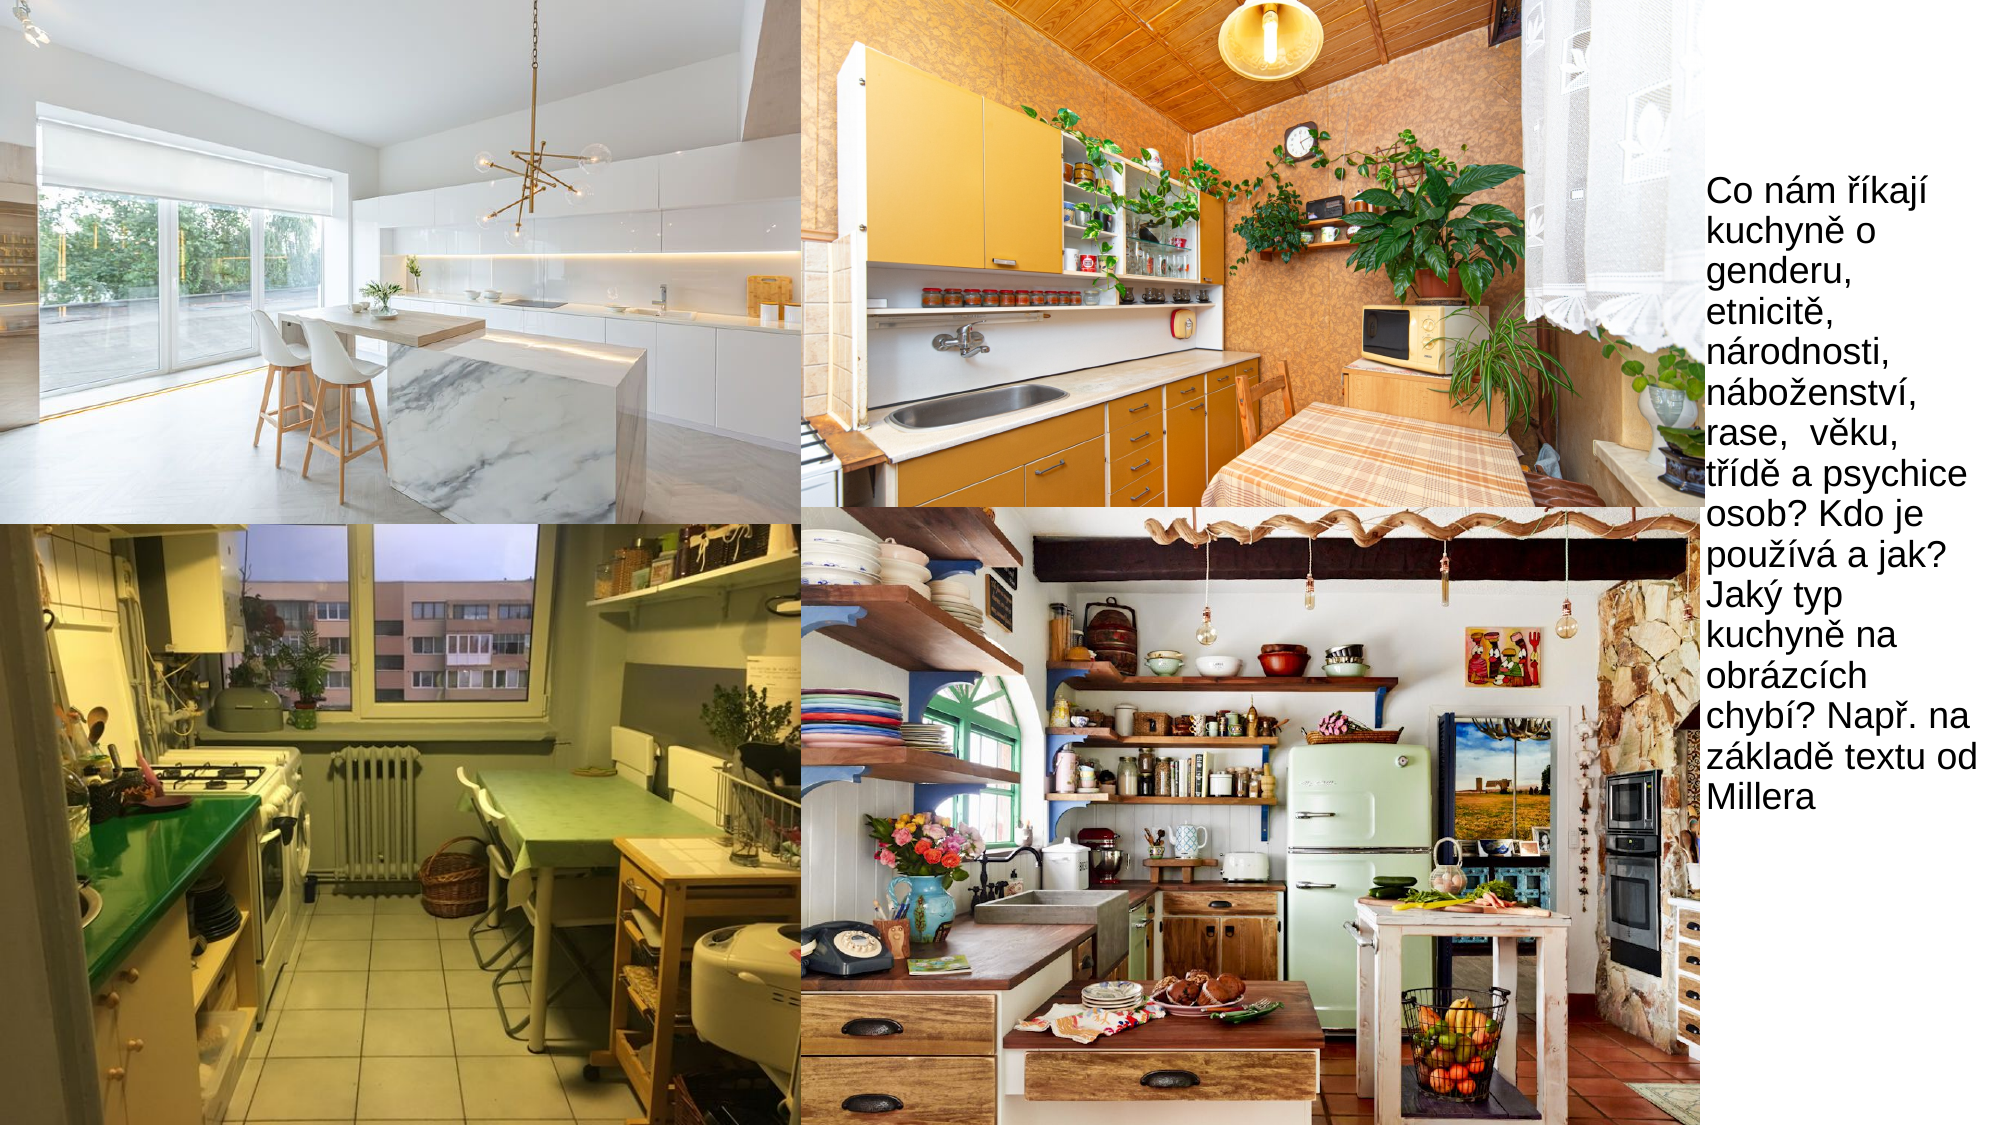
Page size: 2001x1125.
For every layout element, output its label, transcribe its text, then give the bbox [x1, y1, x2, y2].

title Co nám říkají kuchyně o genderu, etnicitě, národnosti, náboženství, rase, věku, třídě a psychice osob? Kdo je používá a jak? Jaký typ kuchyně na obrázcích chybí? Např. na základě textu od Millera [1700, 0, 2000, 1125]
picture [0, 0, 1705, 1125]
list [0, 0, 800, 524]
